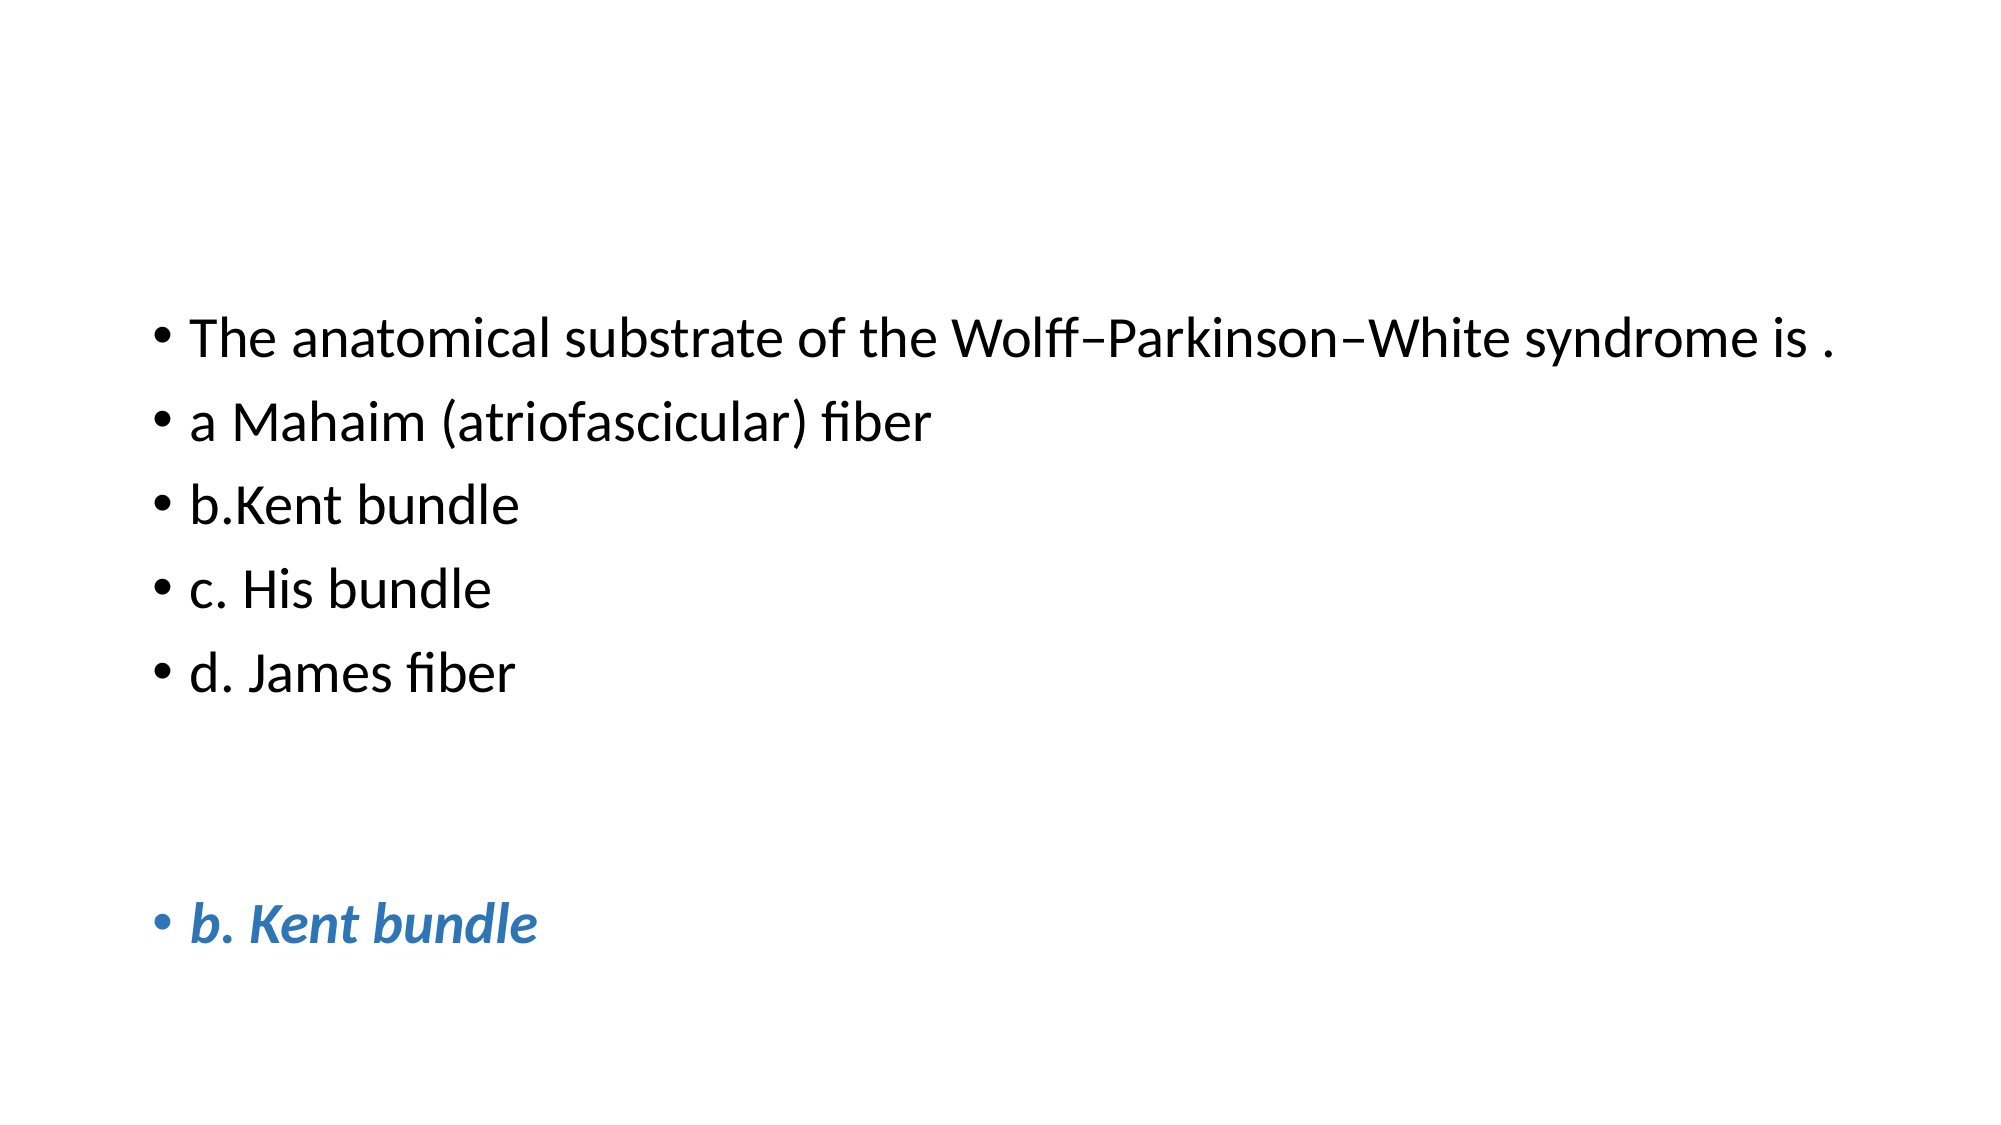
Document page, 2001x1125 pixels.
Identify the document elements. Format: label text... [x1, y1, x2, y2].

list The anatomical substrate of the Wolff–Parkinson–White syndrome is . a Mahaim (atriofascicular) fiber b.Kent bundle c. His bundle d. James fiber b. Kent bundle [137, 299, 1863, 1014]
